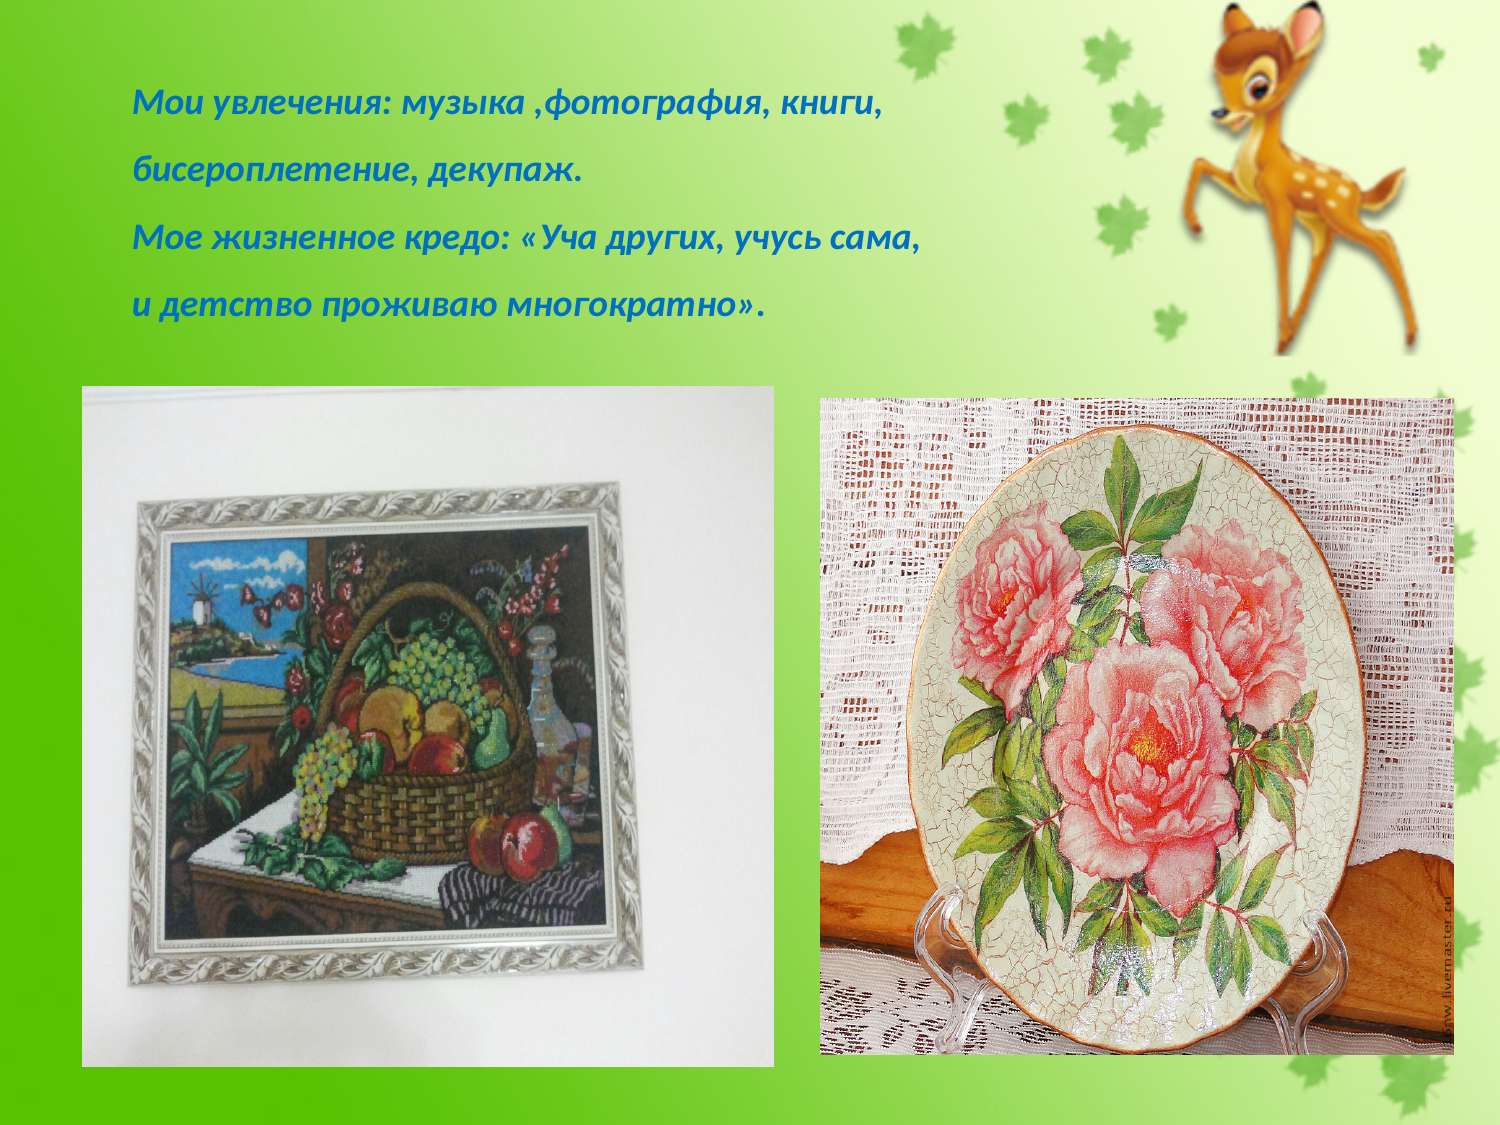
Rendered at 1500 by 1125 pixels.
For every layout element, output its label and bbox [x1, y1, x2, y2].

list [0, 0, 1500, 1125]
picture [81, 386, 774, 1067]
picture [820, 398, 1454, 1055]
